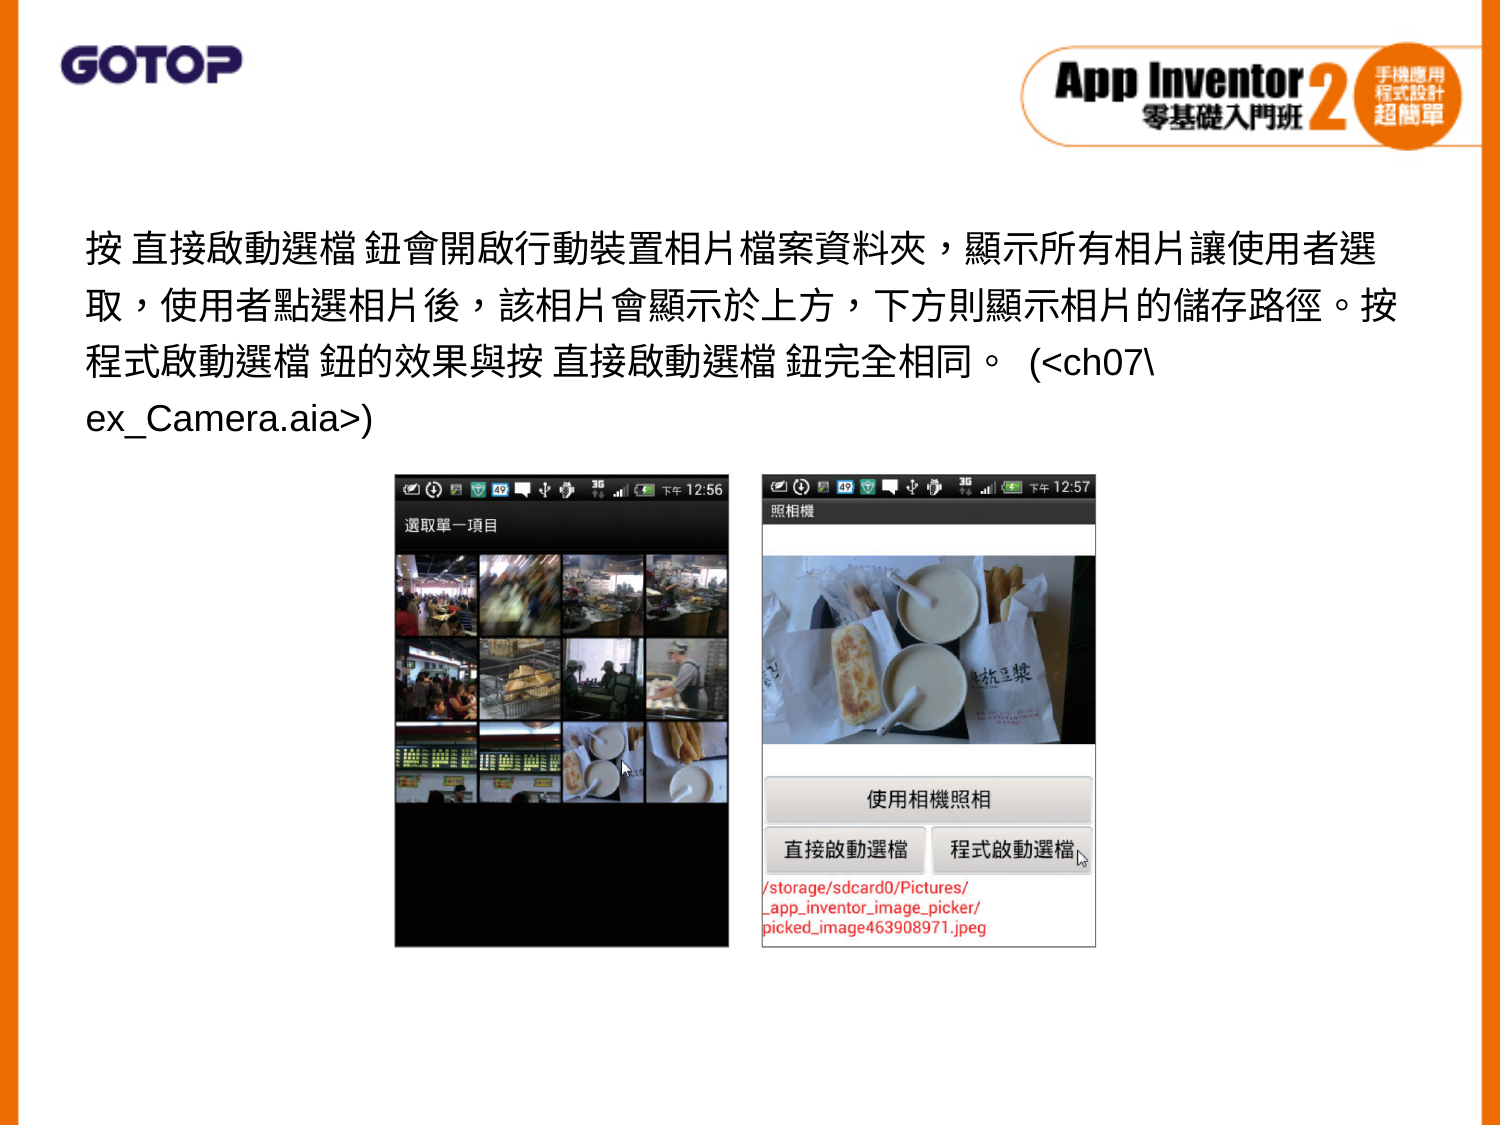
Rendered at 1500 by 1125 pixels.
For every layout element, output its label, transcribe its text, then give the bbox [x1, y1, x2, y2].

picture [0, 0, 1500, 1125]
list 按 直接啟動選檔 鈕會開啟行動裝置相片檔案資料夾，顯示所有相片讓使用者選取，使用者點選相片後，該相片會顯示於上方，下方則顯示相片的儲存路徑。按 程式啟動選檔 鈕的效果與按 直接啟動選檔 鈕完全相同。 (<ch07\ex_Camera.aia>) [70, 206, 1430, 1063]
